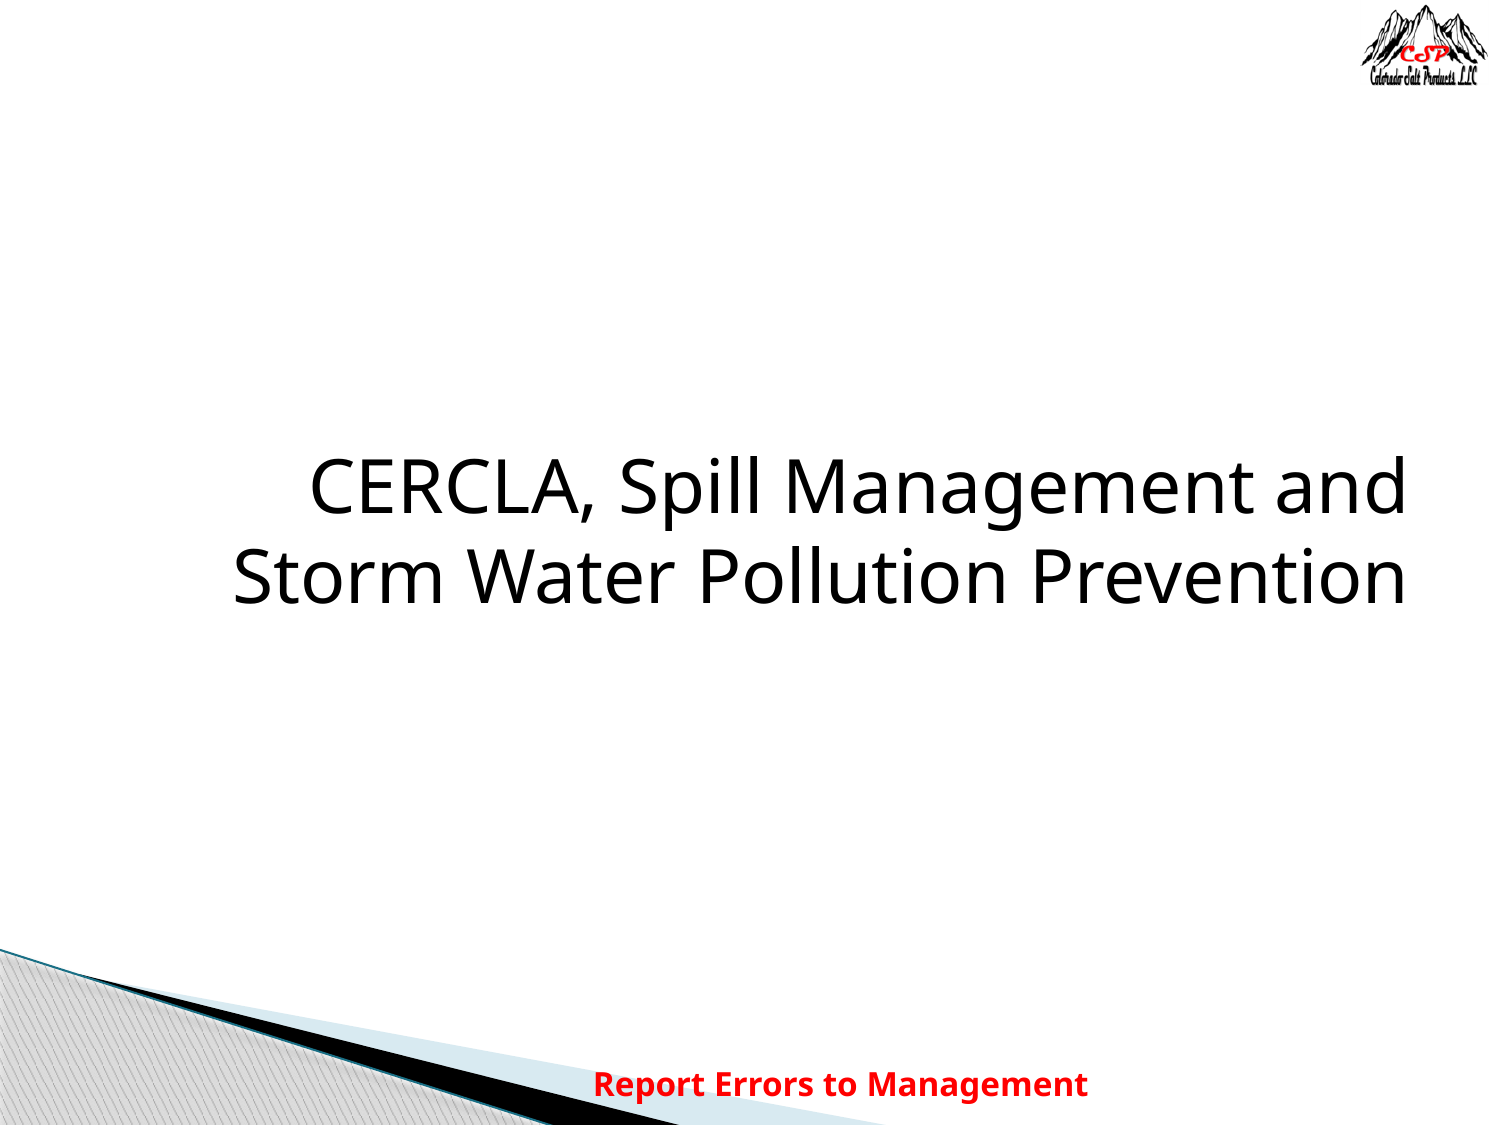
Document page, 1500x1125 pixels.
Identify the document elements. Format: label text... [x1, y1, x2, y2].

list CERCLA, Spill Management and Storm Water Pollution Prevention [74, 242, 1426, 986]
footer Report Errors to Management [375, 985, 1105, 1111]
picture [1354, 0, 1500, 86]
